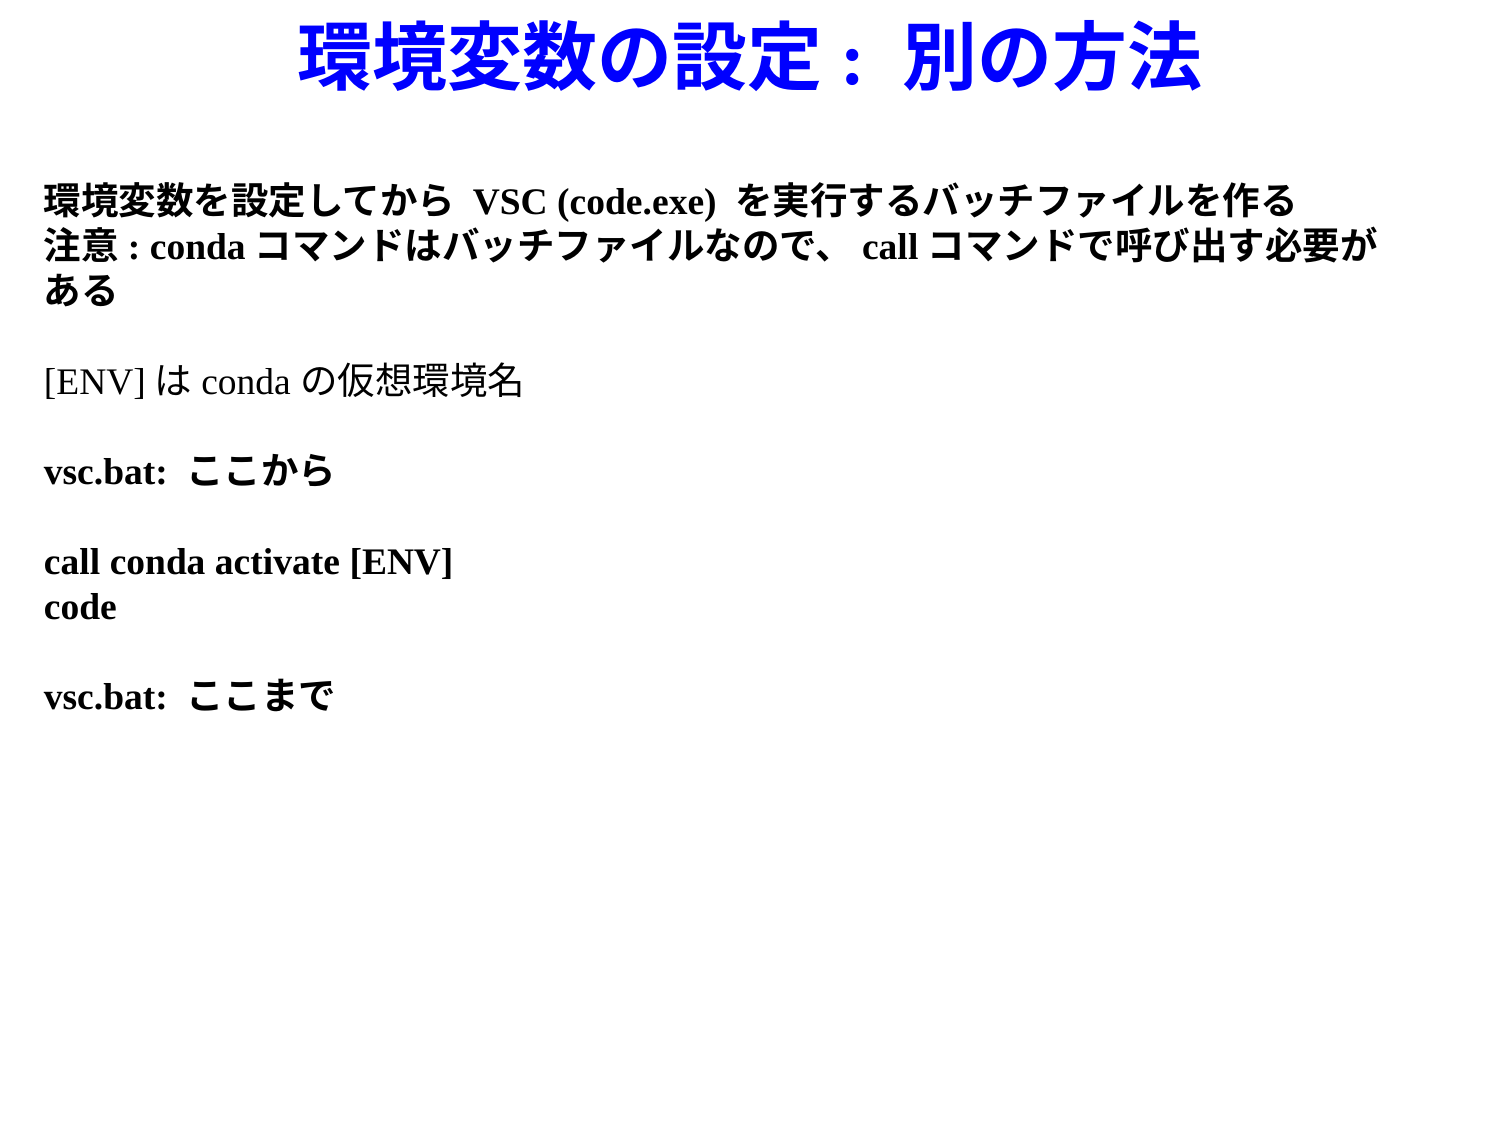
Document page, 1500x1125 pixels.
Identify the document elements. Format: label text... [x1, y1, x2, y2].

text_box 環境変数の設定: 別の方法 [0, 2, 1500, 107]
text_box 環境変数を設定してから VSC (code.exe) を実行するバッチファイルを作る 注意: condaコマンドはバッチファイルなので、callコマンドで呼び出す必要がある [ENV]はcondaの仮想環境名 vsc.bat: ここから call conda activate [ENV] code vsc.bat: ここまで [29, 169, 1406, 769]
